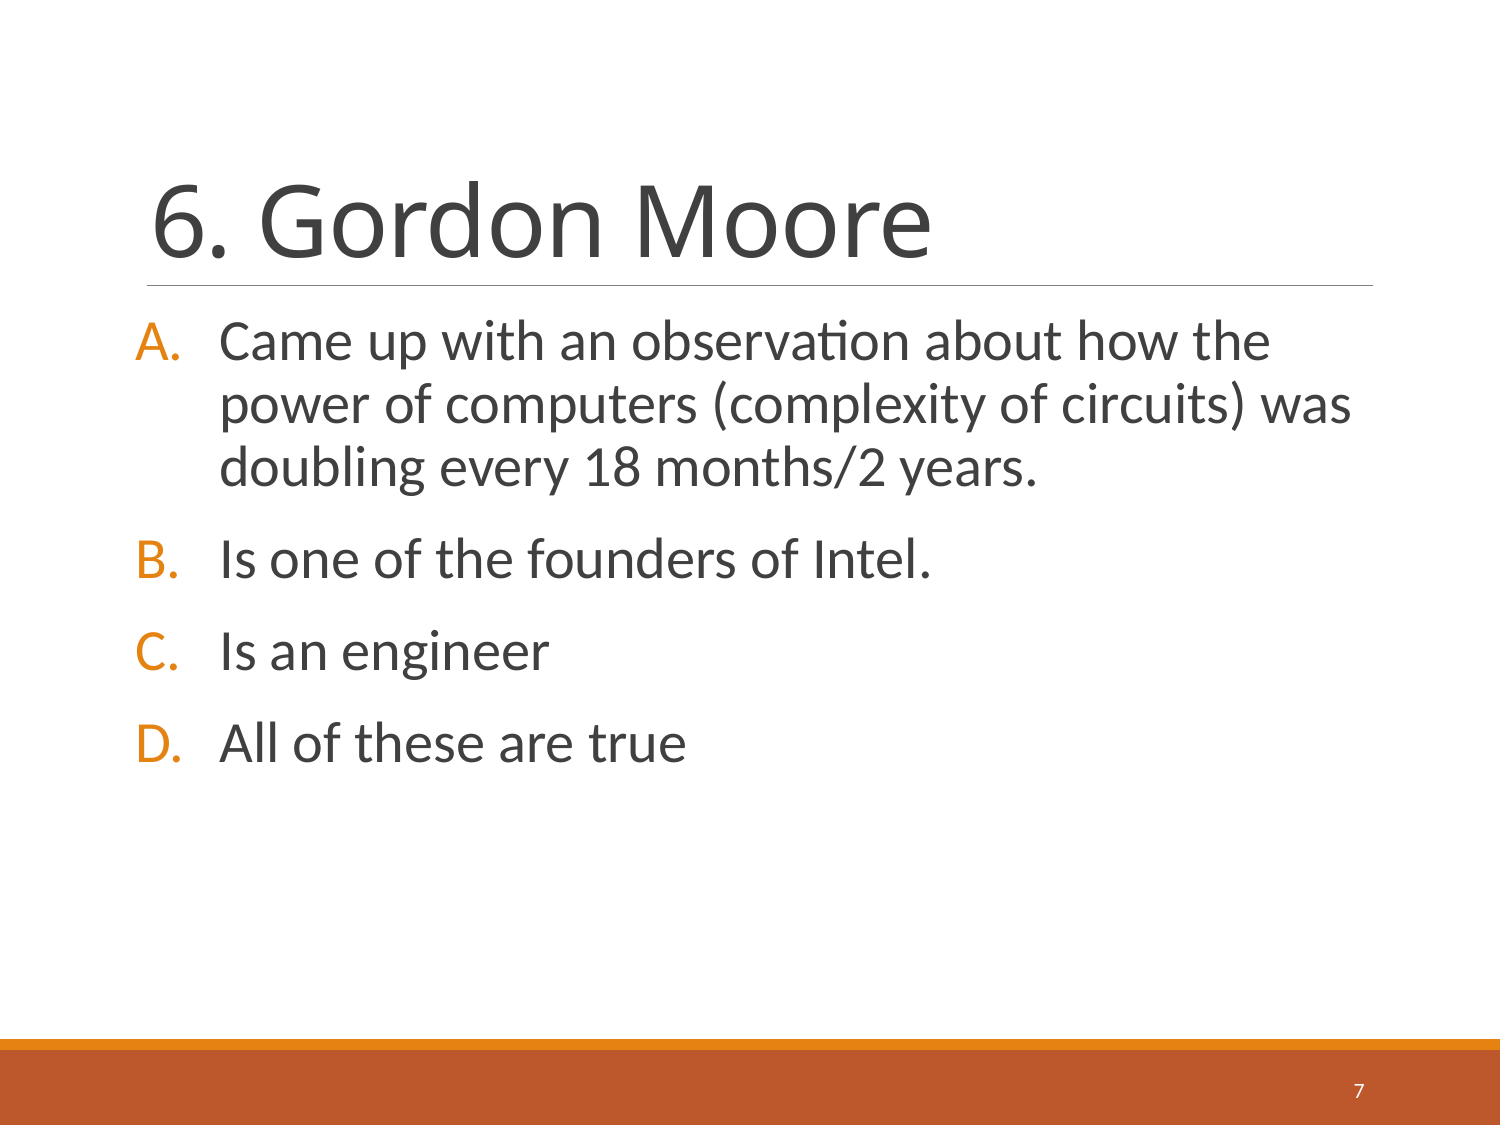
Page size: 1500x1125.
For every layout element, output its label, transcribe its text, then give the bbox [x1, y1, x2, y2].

title 6. Gordon Moore [135, 47, 1373, 285]
slide_number 7 [1218, 1059, 1380, 1120]
list Came up with an observation about how the power of computers (complexity of circuits) was doubling every 18 months/2 years. Is one of the founders of Intel. Is an engineer All of these are true [135, 302, 1373, 963]
